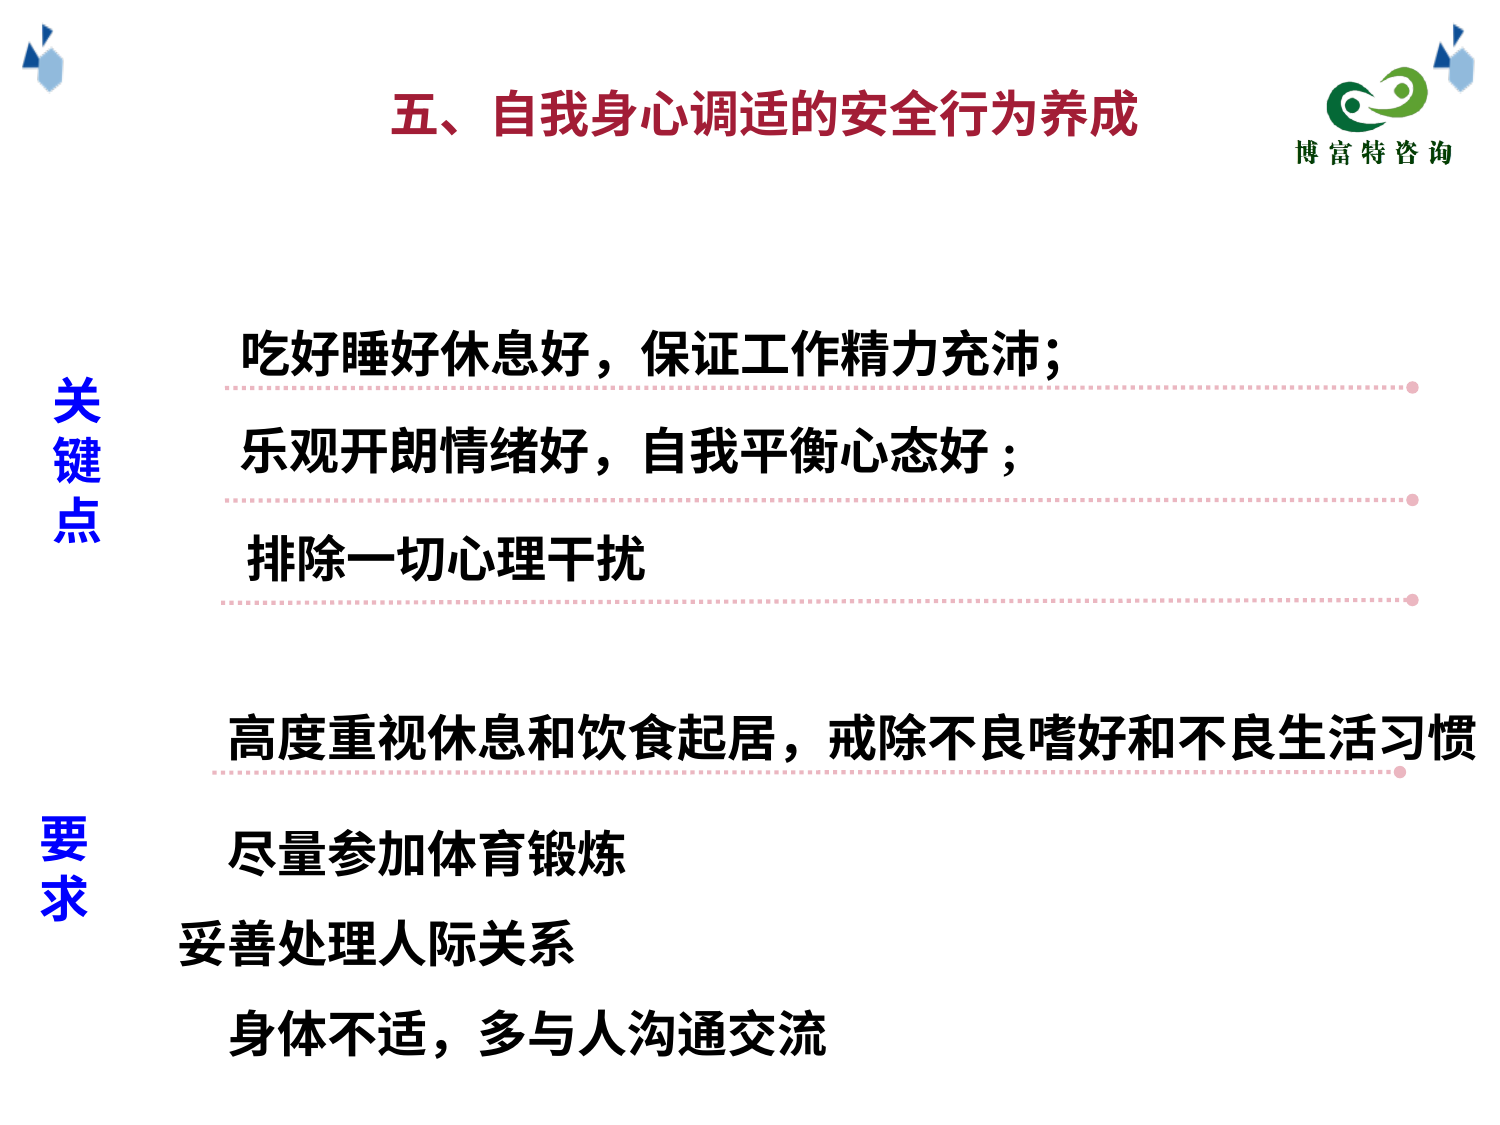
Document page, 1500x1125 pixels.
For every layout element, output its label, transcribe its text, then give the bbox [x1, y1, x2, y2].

text_box 五、自我身心调适的安全行为养成 [374, 62, 1188, 163]
text_box 尽量参加体育锻炼 [212, 814, 713, 890]
text_box 排除一切心理干扰 [231, 520, 673, 595]
text_box 要求 [24, 799, 125, 935]
text_box 妥善处理人际关系 [162, 904, 717, 980]
text_box 身体不适，多与人沟通交流 [213, 995, 855, 1070]
picture [0, 0, 89, 119]
text_box 乐观开朗情绪好，自我平衡心态好; [224, 412, 1046, 488]
text_box 关键点 [37, 362, 138, 558]
picture [1276, 0, 1500, 168]
text_box [1394, 775, 1406, 779]
text_box [1405, 493, 1419, 507]
text_box 高度重视休息和饮食起居，戒除不良嗜好和不良生活习惯 [213, 699, 1500, 775]
text_box [1405, 381, 1419, 394]
text_box 吃好睡好休息好，保证工作精力充沛； [225, 314, 1117, 390]
text_box [1405, 593, 1419, 607]
